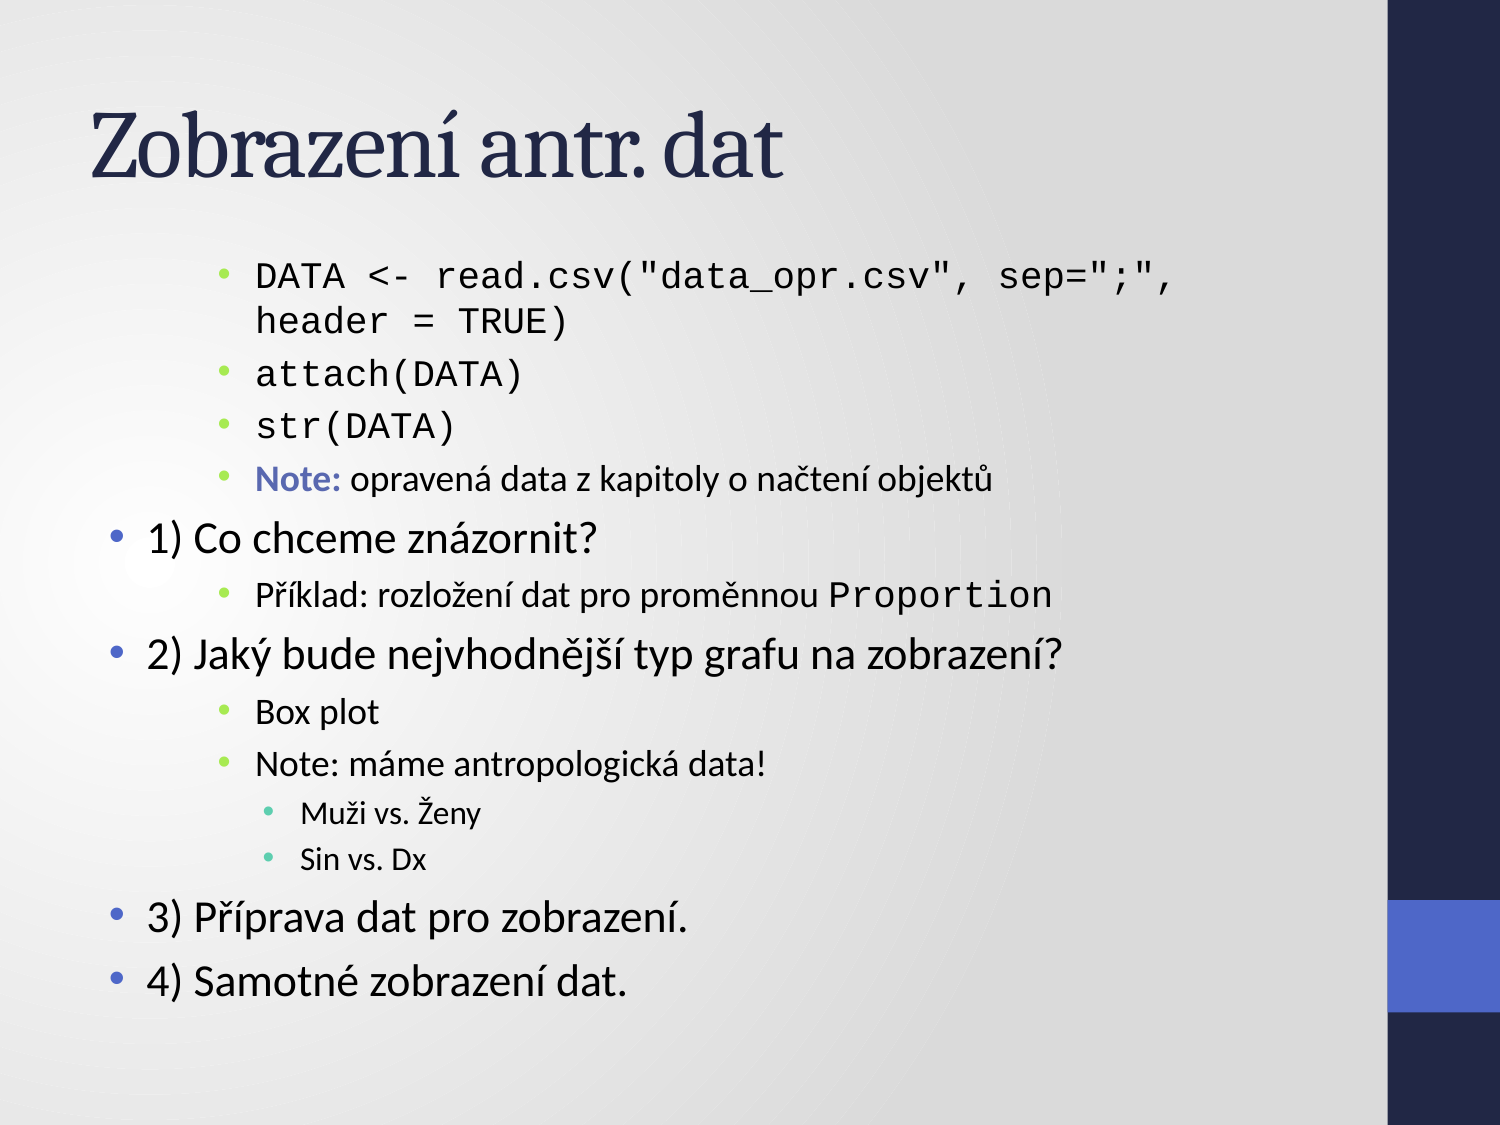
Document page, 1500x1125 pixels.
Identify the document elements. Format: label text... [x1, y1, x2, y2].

title Zobrazení antr. dat [75, 45, 1325, 233]
list DATA <- read.csv("data_opr.csv", sep=";", header = TRUE) attach(DATA) str(DATA) Note: opravená data z kapitoly o načtení objektů 1) Co chceme znázornit? Příklad: rozložení dat pro proměnnou Proportion 2) Jaký bude nejvhodnější typ grafu na zobrazení? Box plot Note: máme antropologická data! Muži vs. Ženy Sin vs. Dx 3) Příprava dat pro zobrazení. 4) Samotné zobrazení dat. [75, 243, 1325, 1071]
